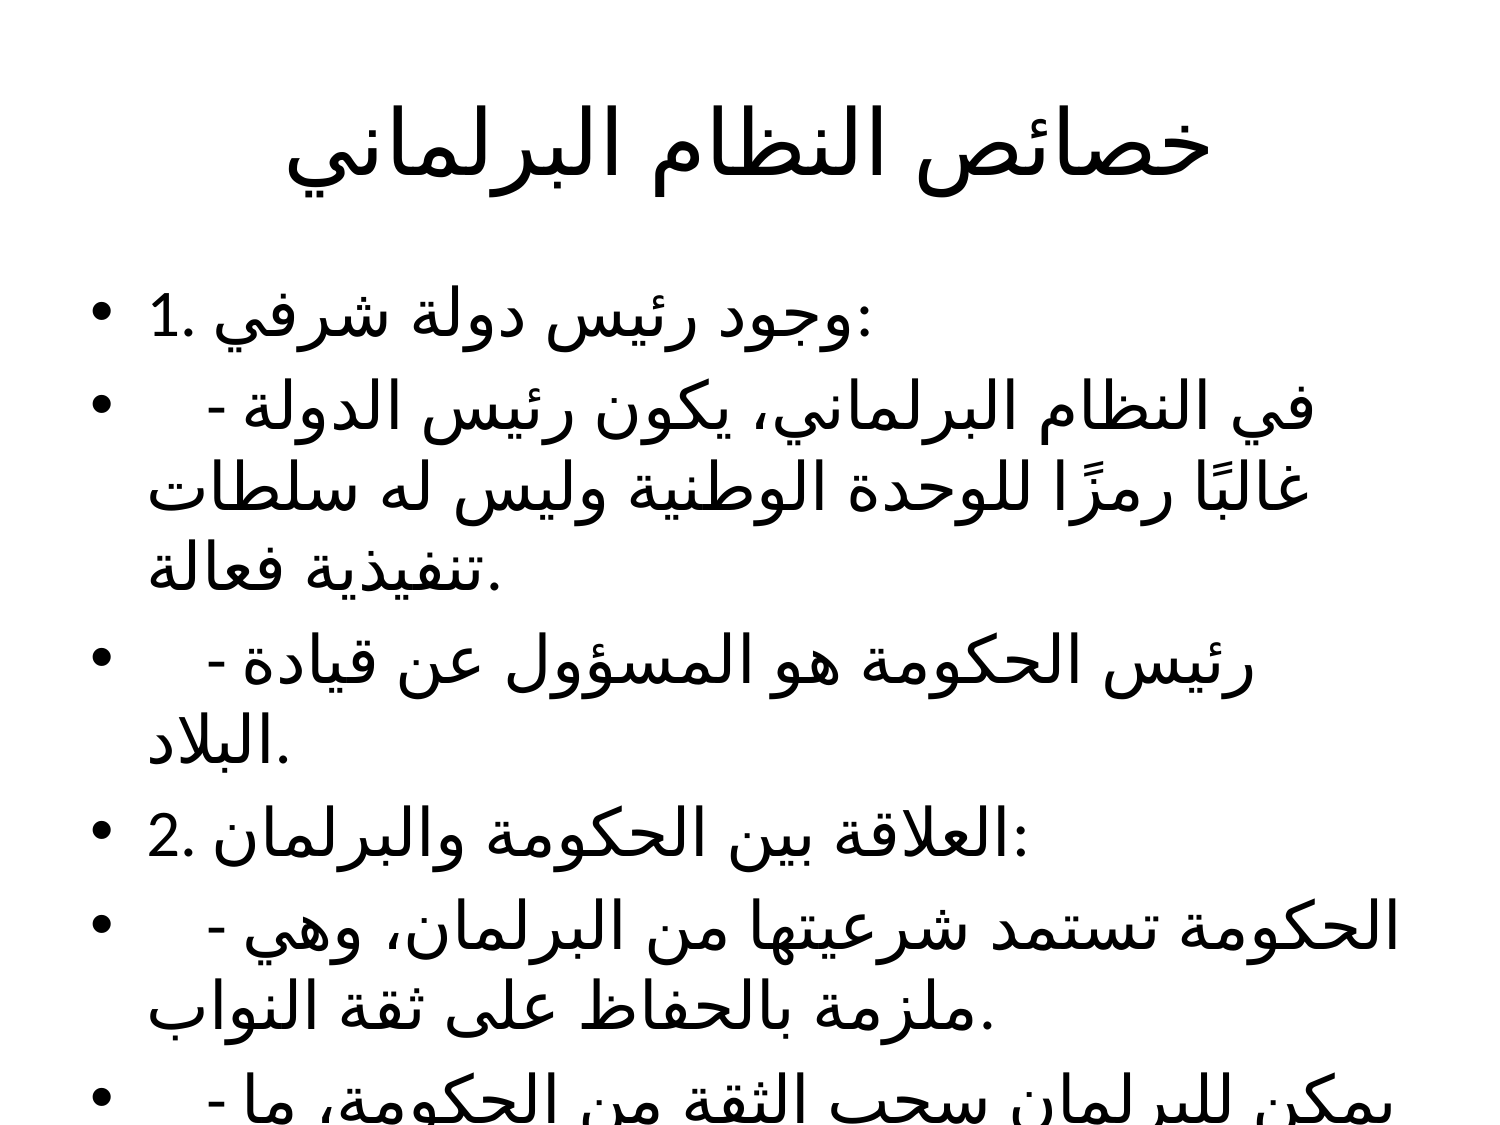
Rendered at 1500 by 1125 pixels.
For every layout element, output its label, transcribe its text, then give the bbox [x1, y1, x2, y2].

list 1. وجود رئيس دولة شرفي: - في النظام البرلماني، يكون رئيس الدولة غالبًا رمزًا للوحدة الوطنية وليس له سلطات تنفيذية فعالة. - رئيس الحكومة هو المسؤول عن قيادة البلاد. 2. العلاقة بين الحكومة والبرلمان: - الحكومة تستمد شرعيتها من البرلمان، وهي ملزمة بالحفاظ على ثقة النواب. - يمكن للبرلمان سحب الثقة من الحكومة، ما يؤدي إلى استقالتها. 3. السلطة التنفيذية المشتركة: - يتم تشكيل الحكومة من أعضاء البرلمان، بحيث يشترك النواب في إدارة الدولة. - رئيس الحكومة (رئيس الوزراء) هو الزعيم الفعلي، وهو المسؤول عن السياسة العامة. [75, 262, 1425, 1005]
title خصائص النظام البرلماني [75, 45, 1425, 233]
